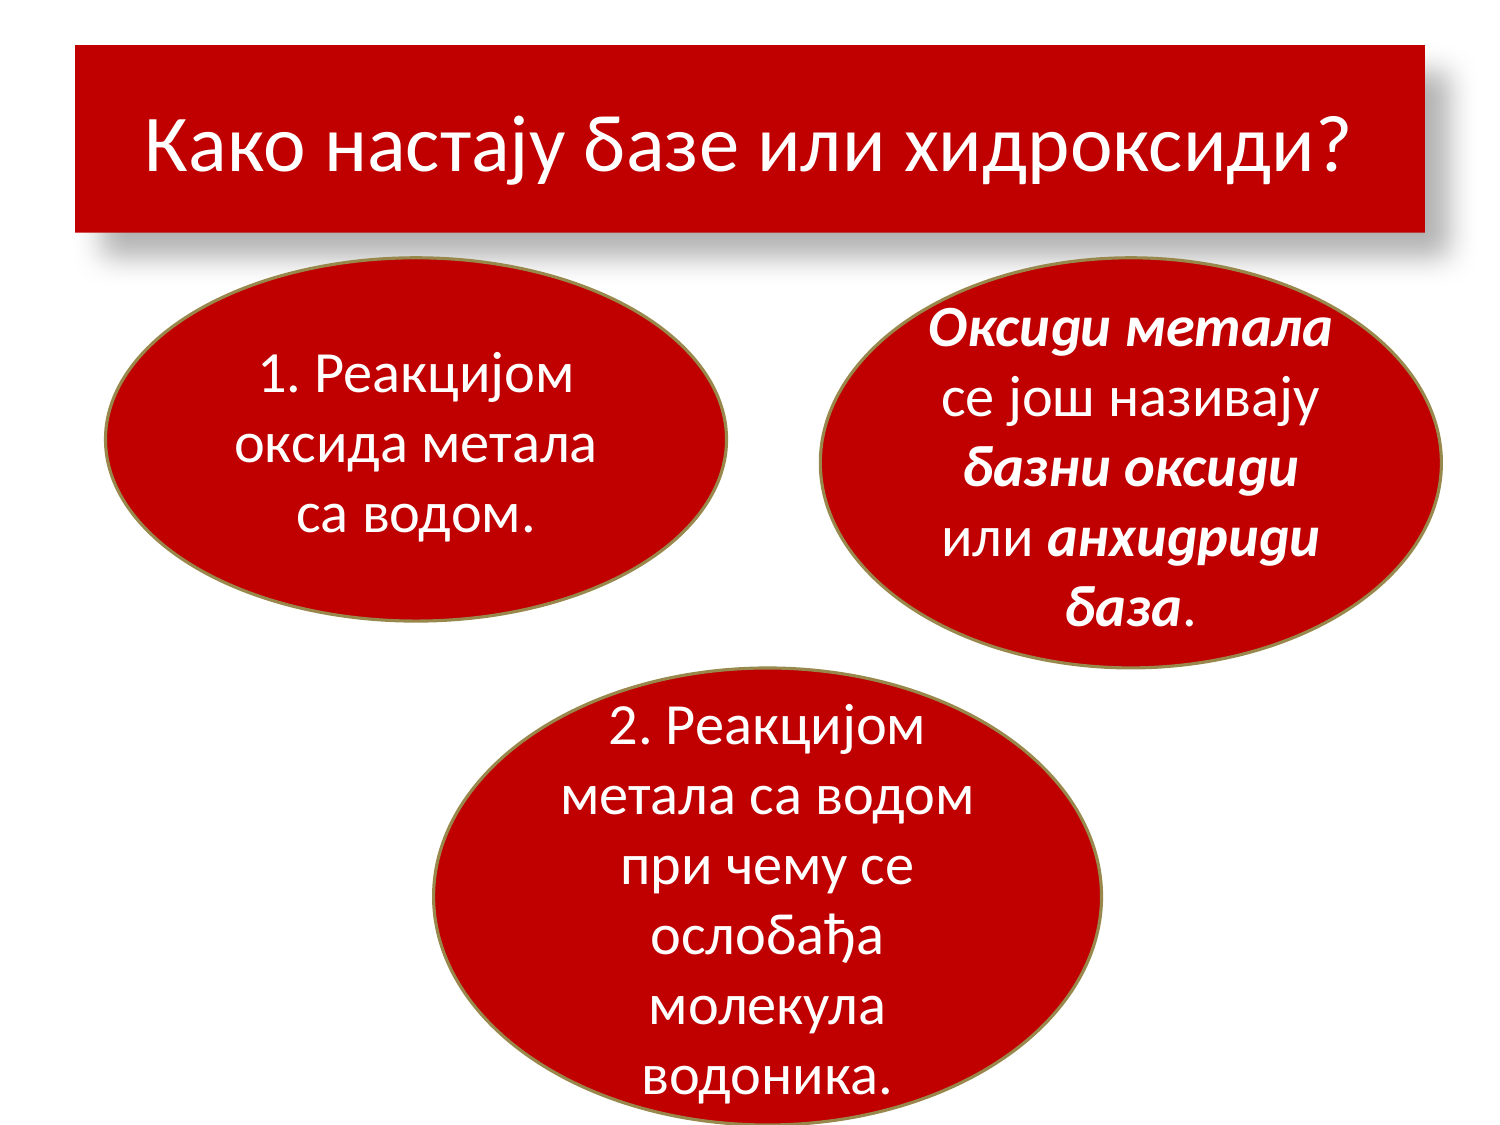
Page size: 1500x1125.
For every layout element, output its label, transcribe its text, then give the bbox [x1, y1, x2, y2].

text_box 1. Реакцијом оксида метала са водом. [103, 256, 729, 623]
text_box 2. Реакцијом метала са водом при чему се ослобађа молекула водоника. [432, 666, 1104, 1125]
text_box Оксиди метала се још називају базни оксиди или анхидриди база. [818, 256, 1443, 670]
title Како настају базе или хидроксиди? [75, 45, 1425, 233]
